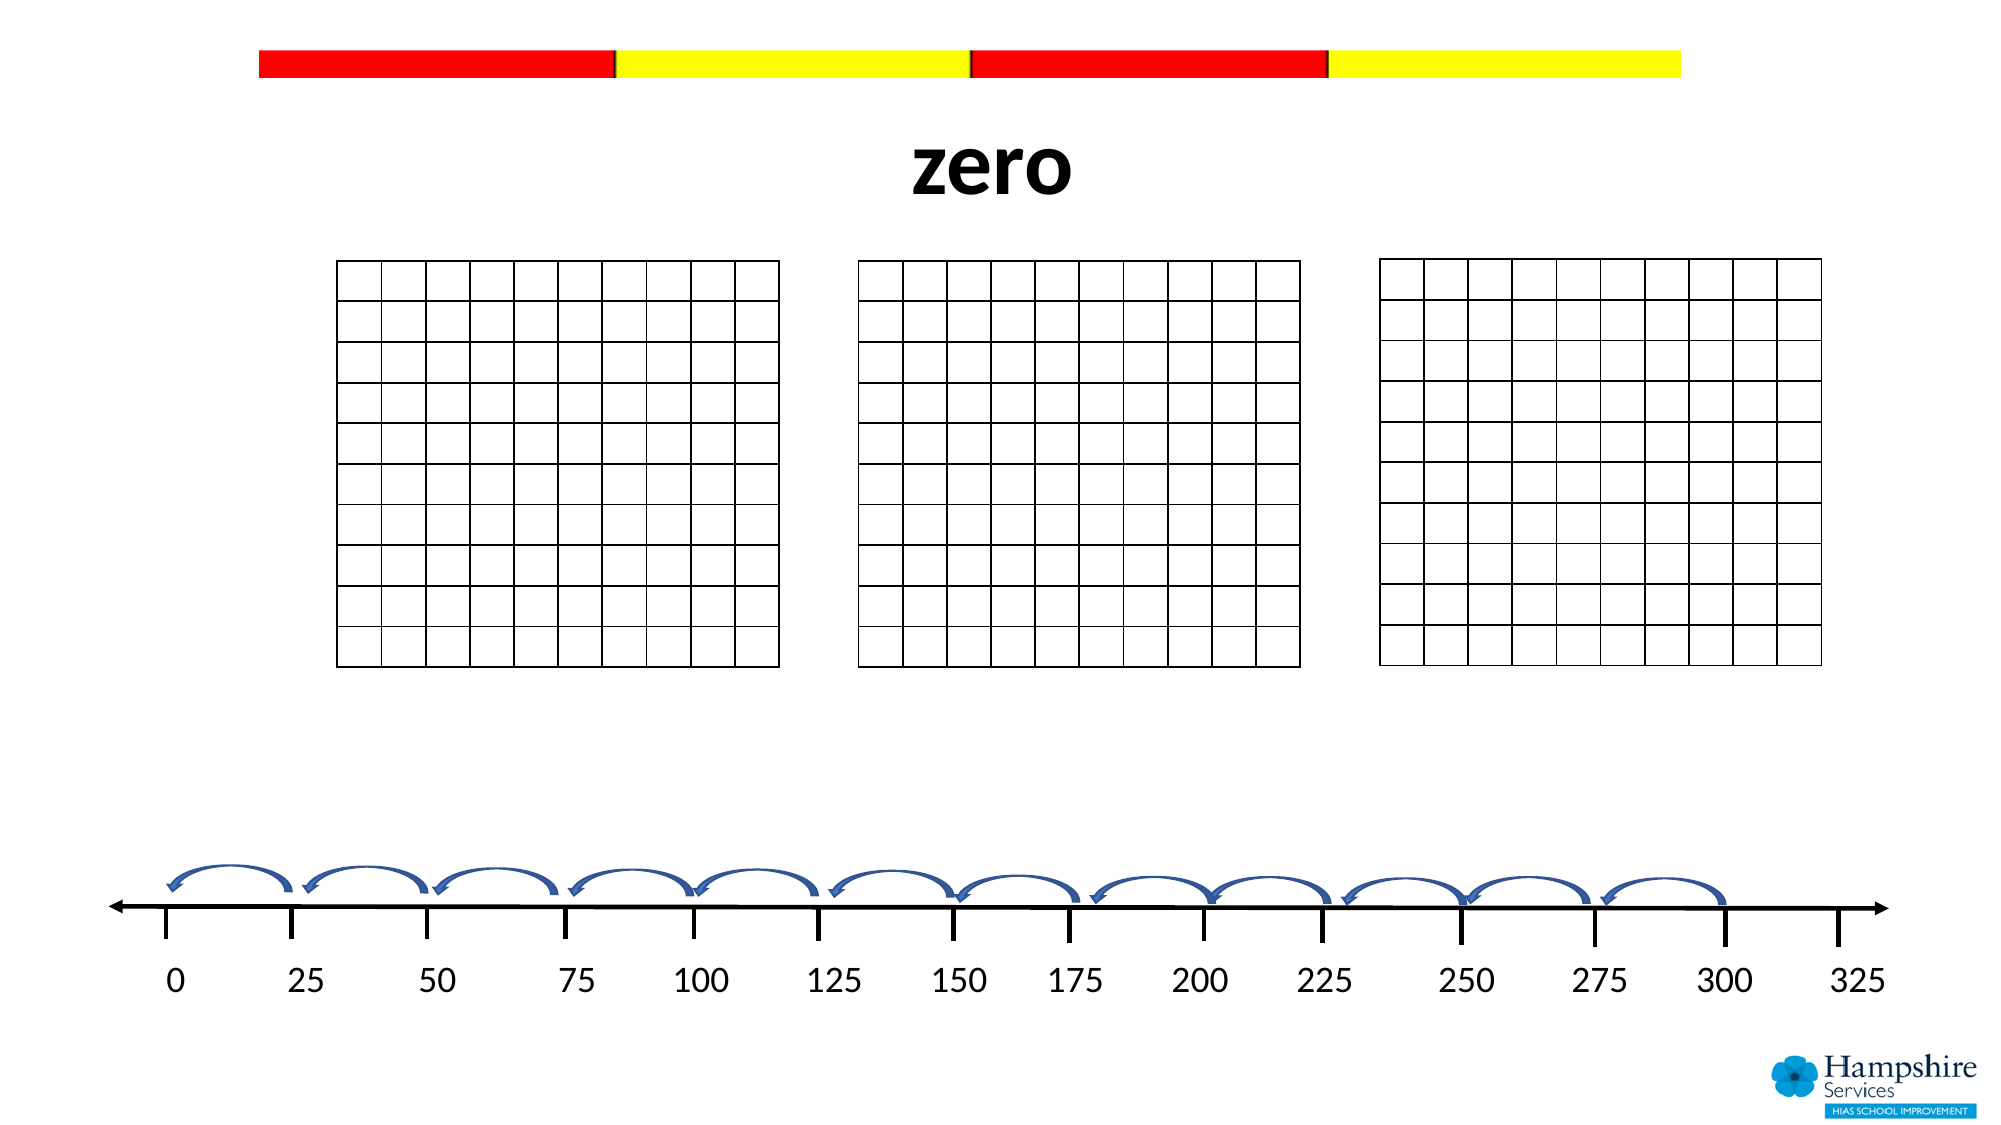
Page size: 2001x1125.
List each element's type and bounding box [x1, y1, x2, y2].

table_cell [471, 546, 513, 585]
picture [1761, 1037, 1991, 1125]
table_cell [992, 465, 1034, 504]
text_box [827, 869, 1081, 904]
table_cell [515, 343, 557, 382]
table_cell [515, 302, 557, 341]
table_cell [1425, 585, 1467, 624]
table_cell [603, 627, 646, 666]
table_cell [1169, 627, 1211, 666]
table_cell [1036, 505, 1078, 544]
table_cell [1080, 384, 1123, 422]
table_cell [1036, 587, 1078, 626]
table_header [338, 262, 381, 300]
table_cell [338, 465, 381, 504]
table_header [1169, 262, 1211, 300]
table_cell [647, 546, 690, 585]
table_cell [338, 424, 381, 463]
table_cell [1778, 544, 1821, 583]
table_cell [692, 424, 734, 463]
table_header [904, 262, 946, 300]
table_header [1425, 260, 1467, 299]
table_cell [948, 384, 990, 422]
table_cell [1381, 544, 1423, 583]
table_cell [427, 627, 469, 666]
table_cell [1080, 546, 1123, 585]
table_cell [904, 505, 946, 544]
table_cell [1036, 343, 1078, 382]
table_cell [647, 343, 690, 382]
table_cell [647, 587, 690, 626]
table_cell [603, 302, 646, 341]
table_cell [904, 465, 946, 504]
table_cell [1778, 463, 1821, 502]
table_cell [1601, 423, 1644, 461]
table_cell [1213, 302, 1255, 341]
table_cell [1213, 546, 1255, 585]
table_header [1257, 262, 1299, 300]
table_header [1601, 260, 1644, 299]
table_cell [904, 546, 946, 585]
table_cell [948, 505, 990, 544]
table_cell [1036, 465, 1078, 504]
table_header [948, 262, 990, 300]
table_cell [1646, 626, 1688, 665]
table_cell [859, 587, 902, 626]
table_cell [1513, 382, 1556, 421]
table_cell [1381, 463, 1423, 502]
table_cell [992, 424, 1034, 463]
table_cell [603, 384, 646, 422]
table_cell [992, 546, 1034, 585]
text_box [165, 864, 293, 893]
table_cell [1169, 546, 1211, 585]
table_cell [471, 465, 513, 504]
table_header [992, 262, 1034, 300]
table_cell [1257, 465, 1299, 504]
table_header [1381, 260, 1423, 299]
table_cell [992, 384, 1034, 422]
table_cell [1257, 546, 1299, 585]
table_cell [1513, 463, 1556, 502]
table_cell [427, 465, 469, 504]
table_header [1124, 262, 1167, 300]
table_cell [736, 546, 778, 585]
table_cell [1124, 587, 1167, 626]
table_cell [692, 302, 734, 341]
table_header [1513, 260, 1556, 299]
table_cell [1469, 423, 1511, 461]
table_cell [1646, 301, 1688, 340]
table_cell [1213, 343, 1255, 382]
table_cell [1469, 301, 1511, 340]
table_cell [1124, 505, 1167, 544]
table_cell [427, 424, 469, 463]
table_cell [1169, 505, 1211, 544]
table_cell [1690, 585, 1732, 624]
table_cell [1646, 423, 1688, 461]
table_cell [559, 465, 601, 504]
table_cell [1080, 343, 1123, 382]
table_header [1213, 262, 1255, 300]
table_cell [1646, 341, 1688, 380]
table_cell [559, 627, 601, 666]
table_cell [1124, 627, 1167, 666]
table_cell [1169, 424, 1211, 463]
table_cell [1169, 384, 1211, 422]
table_cell [1469, 544, 1511, 583]
table_cell [1601, 585, 1644, 624]
table_cell [471, 627, 513, 666]
table_cell [471, 505, 513, 544]
table_cell [1169, 465, 1211, 504]
table_cell [904, 343, 946, 382]
table_header [1080, 262, 1123, 300]
table_cell [1469, 341, 1511, 380]
table_cell [1425, 301, 1467, 340]
table_cell [904, 424, 946, 463]
table_cell [1080, 465, 1123, 504]
table_cell [1778, 382, 1821, 421]
table_cell [427, 384, 469, 422]
table_cell [1257, 343, 1299, 382]
table_cell [1734, 301, 1776, 340]
table_cell [1169, 343, 1211, 382]
table_cell [859, 546, 902, 585]
table_cell [382, 343, 425, 382]
table_cell [1601, 341, 1644, 380]
table_cell [1381, 341, 1423, 380]
table_cell [1124, 343, 1167, 382]
table_cell [1169, 587, 1211, 626]
table_cell [692, 505, 734, 544]
table_cell [338, 302, 381, 341]
table_cell [736, 424, 778, 463]
table_cell [1080, 587, 1123, 626]
table_cell [1036, 546, 1078, 585]
table_cell [1734, 423, 1776, 461]
table_cell [647, 465, 690, 504]
table_header [647, 262, 690, 300]
table_cell [515, 465, 557, 504]
table_cell [692, 627, 734, 666]
table_cell [1469, 463, 1511, 502]
table_cell [1169, 302, 1211, 341]
table_cell [1425, 463, 1467, 502]
table_cell [1080, 627, 1123, 666]
table_cell [559, 343, 601, 382]
table_cell [1557, 544, 1600, 583]
table_header [559, 262, 601, 300]
table_cell [382, 384, 425, 422]
table_cell [736, 465, 778, 504]
table_cell [1601, 626, 1644, 665]
table_cell [471, 302, 513, 341]
table_header [1469, 260, 1511, 299]
table_cell [1513, 504, 1556, 543]
text_box [1089, 875, 1332, 905]
table_cell [338, 343, 381, 382]
table_cell [1381, 301, 1423, 340]
table_cell [904, 587, 946, 626]
table_cell [904, 384, 946, 422]
table_cell [1513, 544, 1556, 583]
table_cell [559, 505, 601, 544]
table_cell [338, 505, 381, 544]
table_cell [647, 627, 690, 666]
table_header [1734, 260, 1776, 299]
table_cell [1080, 302, 1123, 341]
table_cell [1124, 302, 1167, 341]
table_cell [1557, 382, 1600, 421]
table_cell [1690, 341, 1732, 380]
table_cell [904, 302, 946, 341]
table_cell [515, 627, 557, 666]
table_header [736, 262, 778, 300]
table_cell [1778, 341, 1821, 380]
table_cell [859, 505, 902, 544]
table_cell [1557, 301, 1600, 340]
table_cell [992, 302, 1034, 341]
table_cell [859, 424, 902, 463]
table_cell [471, 587, 513, 626]
table_cell [948, 546, 990, 585]
table_cell [1080, 424, 1123, 463]
table_cell [471, 424, 513, 463]
table_cell [1124, 546, 1167, 585]
table_header [692, 262, 734, 300]
table_cell [1080, 505, 1123, 544]
table_cell [338, 587, 381, 626]
table_cell [1425, 544, 1467, 583]
table_cell [1124, 384, 1167, 422]
table_cell [338, 384, 381, 422]
table_cell [471, 343, 513, 382]
table_cell [736, 505, 778, 544]
table_cell [859, 627, 902, 666]
table_cell [427, 302, 469, 341]
table_cell [1213, 465, 1255, 504]
table_cell [603, 343, 646, 382]
table_cell [1778, 626, 1821, 665]
table_cell [1381, 626, 1423, 665]
table_cell [948, 302, 990, 341]
table_cell [1557, 423, 1600, 461]
table_cell [647, 424, 690, 463]
table_cell [1425, 341, 1467, 380]
table_cell [427, 587, 469, 626]
table_cell [1257, 627, 1299, 666]
table_cell [515, 587, 557, 626]
table_cell [1690, 504, 1732, 543]
table_cell [382, 587, 425, 626]
table_cell [859, 302, 902, 341]
table_cell [692, 384, 734, 422]
table_cell [1646, 544, 1688, 583]
table_cell [1036, 302, 1078, 341]
table_cell [1557, 504, 1600, 543]
table_cell [1213, 424, 1255, 463]
table_cell [1425, 626, 1467, 665]
table_cell [1469, 626, 1511, 665]
table_cell [1690, 626, 1732, 665]
table_cell [1557, 585, 1600, 624]
table_cell [1690, 382, 1732, 421]
table_cell [1469, 504, 1511, 543]
table_cell [1257, 302, 1299, 341]
table_cell [515, 505, 557, 544]
text_box [431, 867, 559, 896]
table_cell [1124, 424, 1167, 463]
table_cell [736, 384, 778, 422]
table_cell [427, 505, 469, 544]
table_cell [692, 465, 734, 504]
table_cell [1513, 585, 1556, 624]
table_cell [603, 587, 646, 626]
table_cell [736, 587, 778, 626]
table_cell [1257, 505, 1299, 544]
table_header [859, 262, 902, 300]
text_box [567, 868, 820, 897]
table_cell [1557, 463, 1600, 502]
table_cell [338, 546, 381, 585]
table_cell [1381, 382, 1423, 421]
table_cell [1601, 544, 1644, 583]
table_cell [559, 546, 601, 585]
text_box [108, 876, 1919, 1008]
table_header [427, 262, 469, 300]
table_cell [1601, 301, 1644, 340]
table_cell [992, 343, 1034, 382]
text_box [301, 865, 429, 894]
table_cell [515, 384, 557, 422]
table_cell [382, 302, 425, 341]
table_cell [382, 424, 425, 463]
table_cell [1425, 382, 1467, 421]
table_cell [1513, 301, 1556, 340]
table_cell [736, 627, 778, 666]
table_cell [992, 587, 1034, 626]
table_cell [1257, 587, 1299, 626]
table_cell [1213, 587, 1255, 626]
table_cell [992, 505, 1034, 544]
table_cell [1778, 504, 1821, 543]
table_cell [948, 465, 990, 504]
table_header [1690, 260, 1732, 299]
table_header [515, 262, 557, 300]
table_cell [1425, 423, 1467, 461]
table_cell [603, 465, 646, 504]
table_header [1778, 260, 1821, 299]
table_cell [948, 424, 990, 463]
table_cell [692, 546, 734, 585]
table_cell [1690, 544, 1732, 583]
table_cell [1213, 627, 1255, 666]
table_cell [1257, 384, 1299, 422]
table_cell [1778, 585, 1821, 624]
table_header [1036, 262, 1078, 300]
table_cell [1513, 341, 1556, 380]
table_cell [559, 424, 601, 463]
table_cell [1601, 504, 1644, 543]
table_cell [948, 627, 990, 666]
table_cell [948, 587, 990, 626]
table_cell [1469, 382, 1511, 421]
table_cell [1734, 504, 1776, 543]
table_cell [1257, 424, 1299, 463]
table_cell [992, 627, 1034, 666]
table_cell [382, 546, 425, 585]
table_cell [603, 505, 646, 544]
table_header [1646, 260, 1688, 299]
table_cell [515, 546, 557, 585]
table_cell [1734, 341, 1776, 380]
table_cell [1469, 585, 1511, 624]
table_cell [1734, 463, 1776, 502]
table_cell [859, 465, 902, 504]
table_cell [1646, 463, 1688, 502]
table_cell [1646, 382, 1688, 421]
table_header [382, 262, 425, 300]
table_cell [1690, 423, 1732, 461]
table_header [1557, 260, 1600, 299]
table_cell [859, 384, 902, 422]
table_cell [1778, 301, 1821, 340]
table_cell [1036, 424, 1078, 463]
table_cell [1557, 341, 1600, 380]
table_cell [427, 343, 469, 382]
table_cell [647, 302, 690, 341]
table_cell [1557, 626, 1600, 665]
table_cell [904, 627, 946, 666]
table_cell [1213, 384, 1255, 422]
table_cell [1734, 626, 1776, 665]
picture [259, 49, 1681, 78]
table_cell [338, 627, 381, 666]
table_cell [1778, 423, 1821, 461]
table_cell [427, 546, 469, 585]
table_cell [647, 384, 690, 422]
table_cell [1513, 626, 1556, 665]
table_cell [1036, 627, 1078, 666]
table_cell [1601, 382, 1644, 421]
table_cell [1381, 504, 1423, 543]
table_header [603, 262, 646, 300]
table_cell [515, 424, 557, 463]
table_cell [559, 587, 601, 626]
table_cell [1734, 382, 1776, 421]
table_cell [382, 505, 425, 544]
table_cell [1381, 423, 1423, 461]
table_cell [1425, 504, 1467, 543]
table_cell [859, 343, 902, 382]
table_cell [603, 424, 646, 463]
table_cell [1601, 463, 1644, 502]
table_cell [1734, 585, 1776, 624]
table_header [471, 262, 513, 300]
table_cell [559, 384, 601, 422]
table_cell [948, 343, 990, 382]
table_cell [736, 343, 778, 382]
table_cell [1124, 465, 1167, 504]
table_cell [647, 505, 690, 544]
table_cell [1036, 384, 1078, 422]
table_cell [1213, 505, 1255, 544]
table_cell [1381, 585, 1423, 624]
table_cell [382, 465, 425, 504]
table_cell [692, 587, 734, 626]
table_cell [471, 384, 513, 422]
table_cell [692, 343, 734, 382]
table_cell [1734, 544, 1776, 583]
table_cell [1646, 585, 1688, 624]
table_cell [1690, 301, 1732, 340]
table_cell [603, 546, 646, 585]
table_cell [1690, 463, 1732, 502]
text_box [896, 95, 1089, 221]
table_cell [382, 627, 425, 666]
table_cell [1513, 423, 1556, 461]
table_cell [1646, 504, 1688, 543]
table_cell [559, 302, 601, 341]
table_cell [736, 302, 778, 341]
